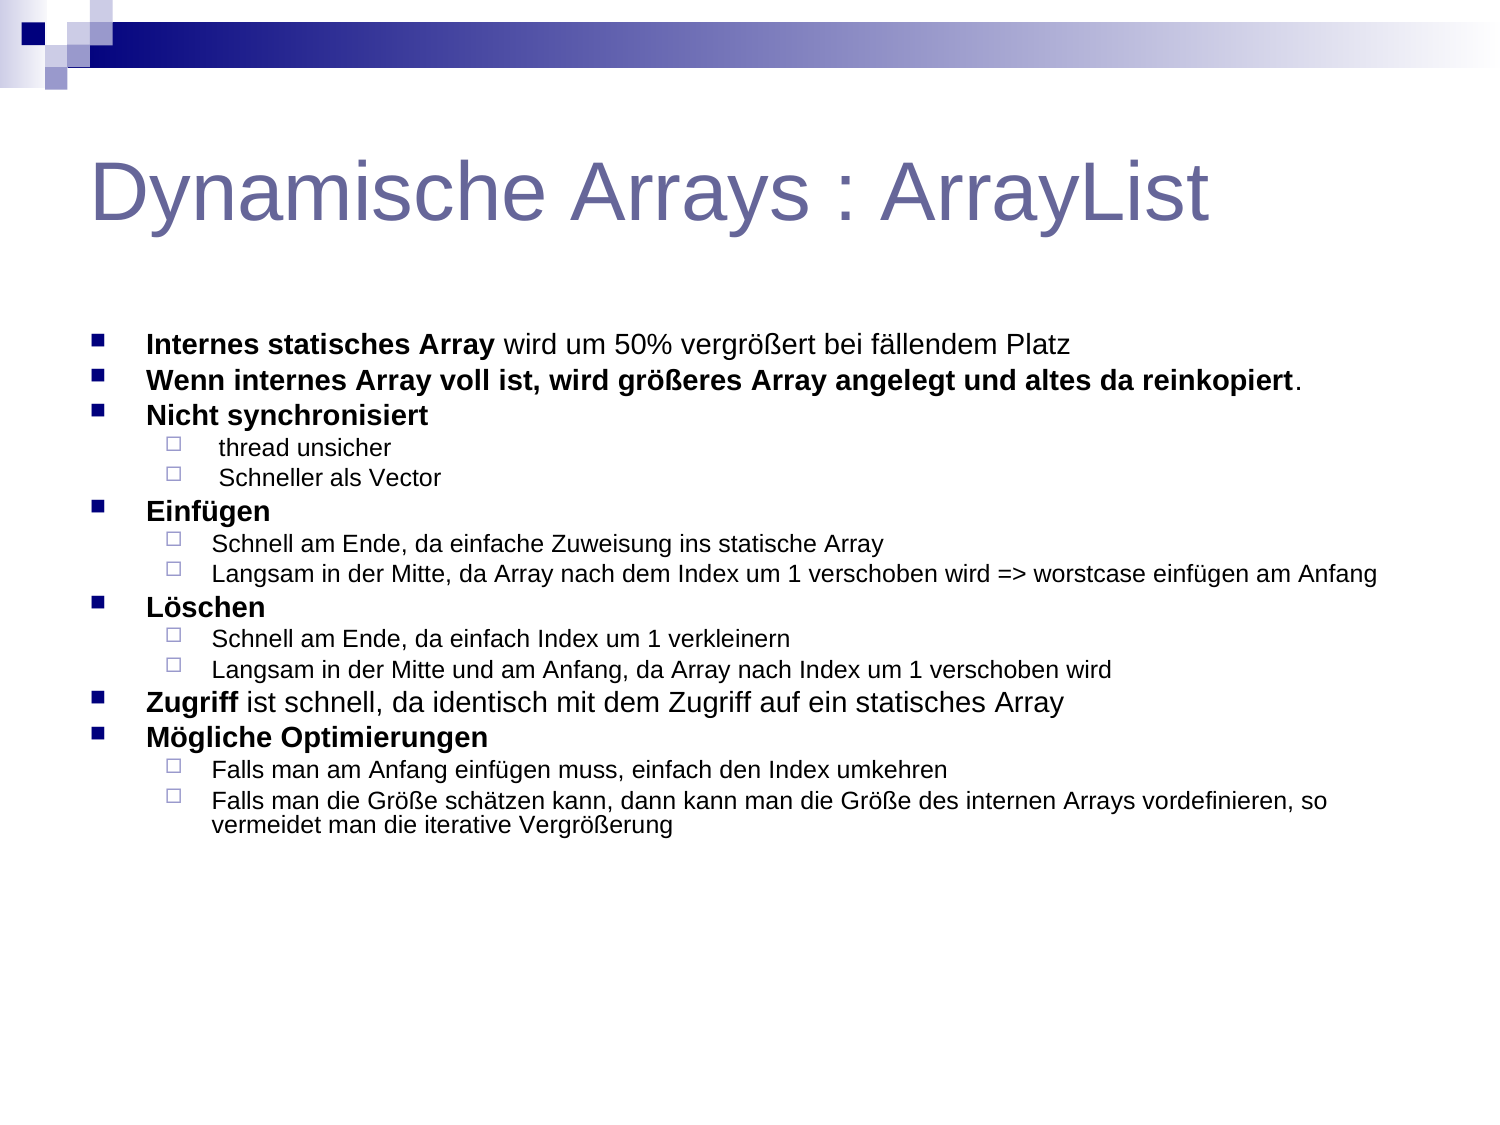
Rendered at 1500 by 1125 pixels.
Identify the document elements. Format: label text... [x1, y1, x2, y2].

list Internes statisches Array wird um 50% vergrößert bei fällendem Platz Wenn internes Array voll ist, wird größeres Array angelegt und altes da reinkopiert. Nicht synchronisiert thread unsicher Schneller als Vector Einfügen Schnell am Ende, da einfache Zuweisung ins statische Array Langsam in der Mitte, da Array nach dem Index um 1 verschoben wird => worstcase einfügen am Anfang Löschen Schnell am Ende, da einfach Index um 1 verkleinern Langsam in der Mitte und am Anfang, da Array nach Index um 1 verschoben wird Zugriff ist schnell, da identisch mit dem Zugriff auf ein statisches Array Mögliche Optimierungen Falls man am Anfang einfügen muss, einfach den Index umkehren Falls man die Größe schätzen kann, dann kann man die Größe des internen Arrays vordefinieren, so vermeidet man die iterative Vergrößerung [75, 324, 1425, 963]
title Dynamische Arrays : ArrayList [75, 75, 1425, 300]
